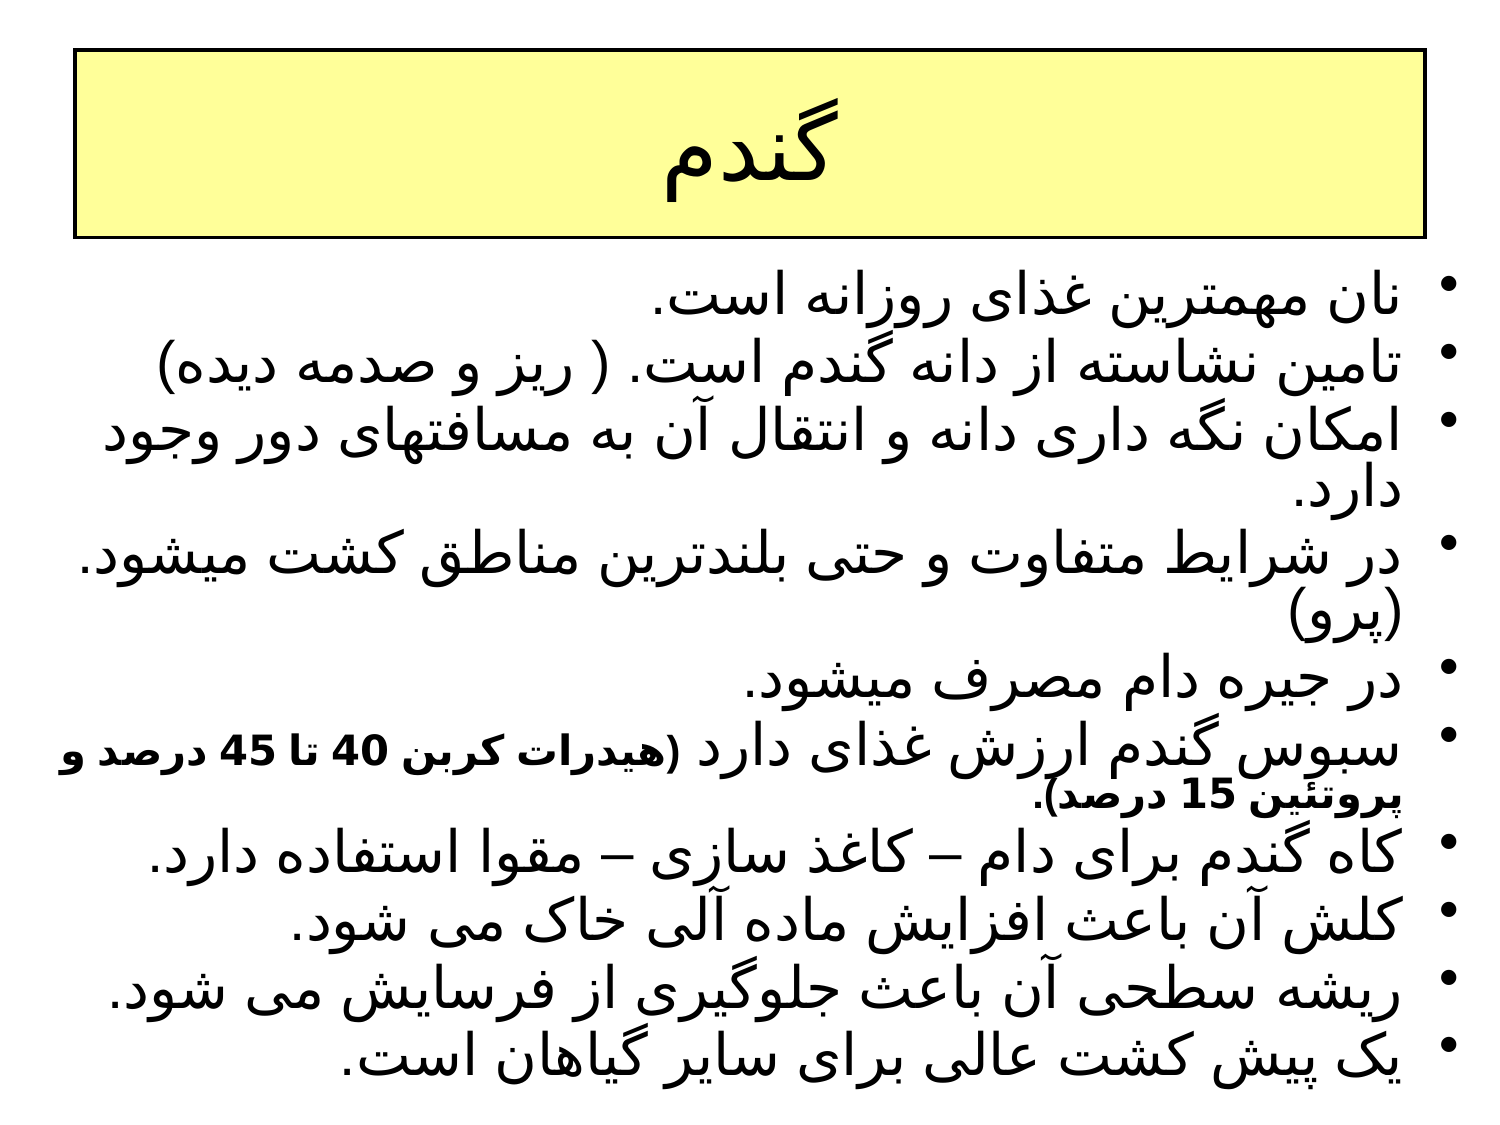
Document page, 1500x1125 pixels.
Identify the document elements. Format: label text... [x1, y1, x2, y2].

list نان مهمترین غذای روزانه است. تامین نشاسته از دانه گندم است. ( ریز و صدمه دیده) امکان نگه داری دانه و انتقال آن به مسافتهای دور وجود دارد. در شرایط متفاوت و حتی بلندترین مناطق کشت میشود.(پرو) در جیره دام مصرف میشود. سبوس گندم ارزش غذای دارد (هیدرات کربن 40 تا 45 درصد و پروتئین 15 درصد). کاه گندم برای دام – کاغذ سازی – مقوا استفاده دارد. کلش آن باعث افزایش ماده آلی خاک می شود. ریشه سطحی آن باعث جلوگیری از فرسایش می شود. یک پیش کشت عالی برای سایر گیاهان است. [37, 262, 1476, 1006]
title گندم [74, 49, 1426, 238]
